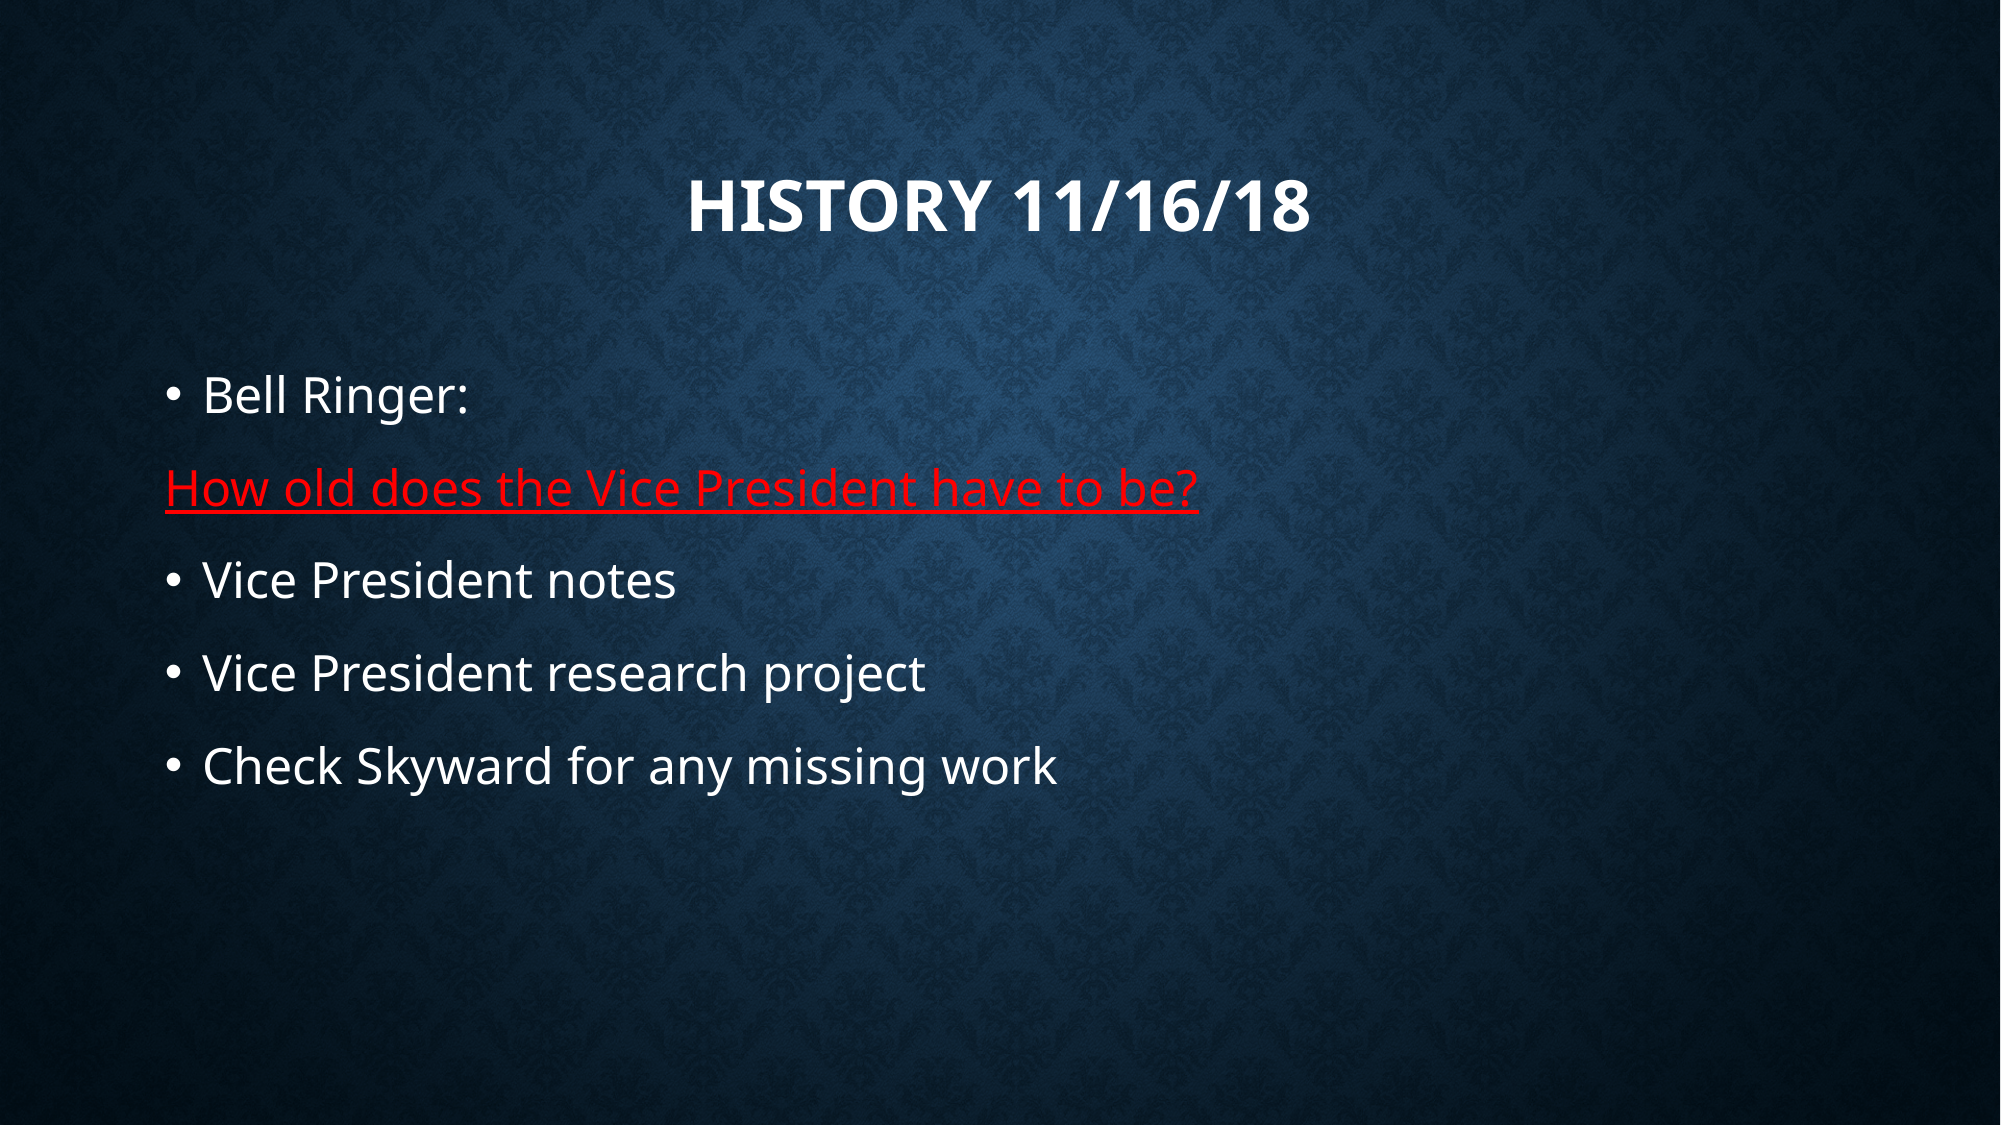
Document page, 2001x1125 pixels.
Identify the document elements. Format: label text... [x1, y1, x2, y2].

list Bell Ringer: How old does the Vice President have to be? Vice President notes Vice President research project Check Skyward for any missing work [149, 343, 1849, 950]
title History 11/16/18 [149, 99, 1849, 318]
